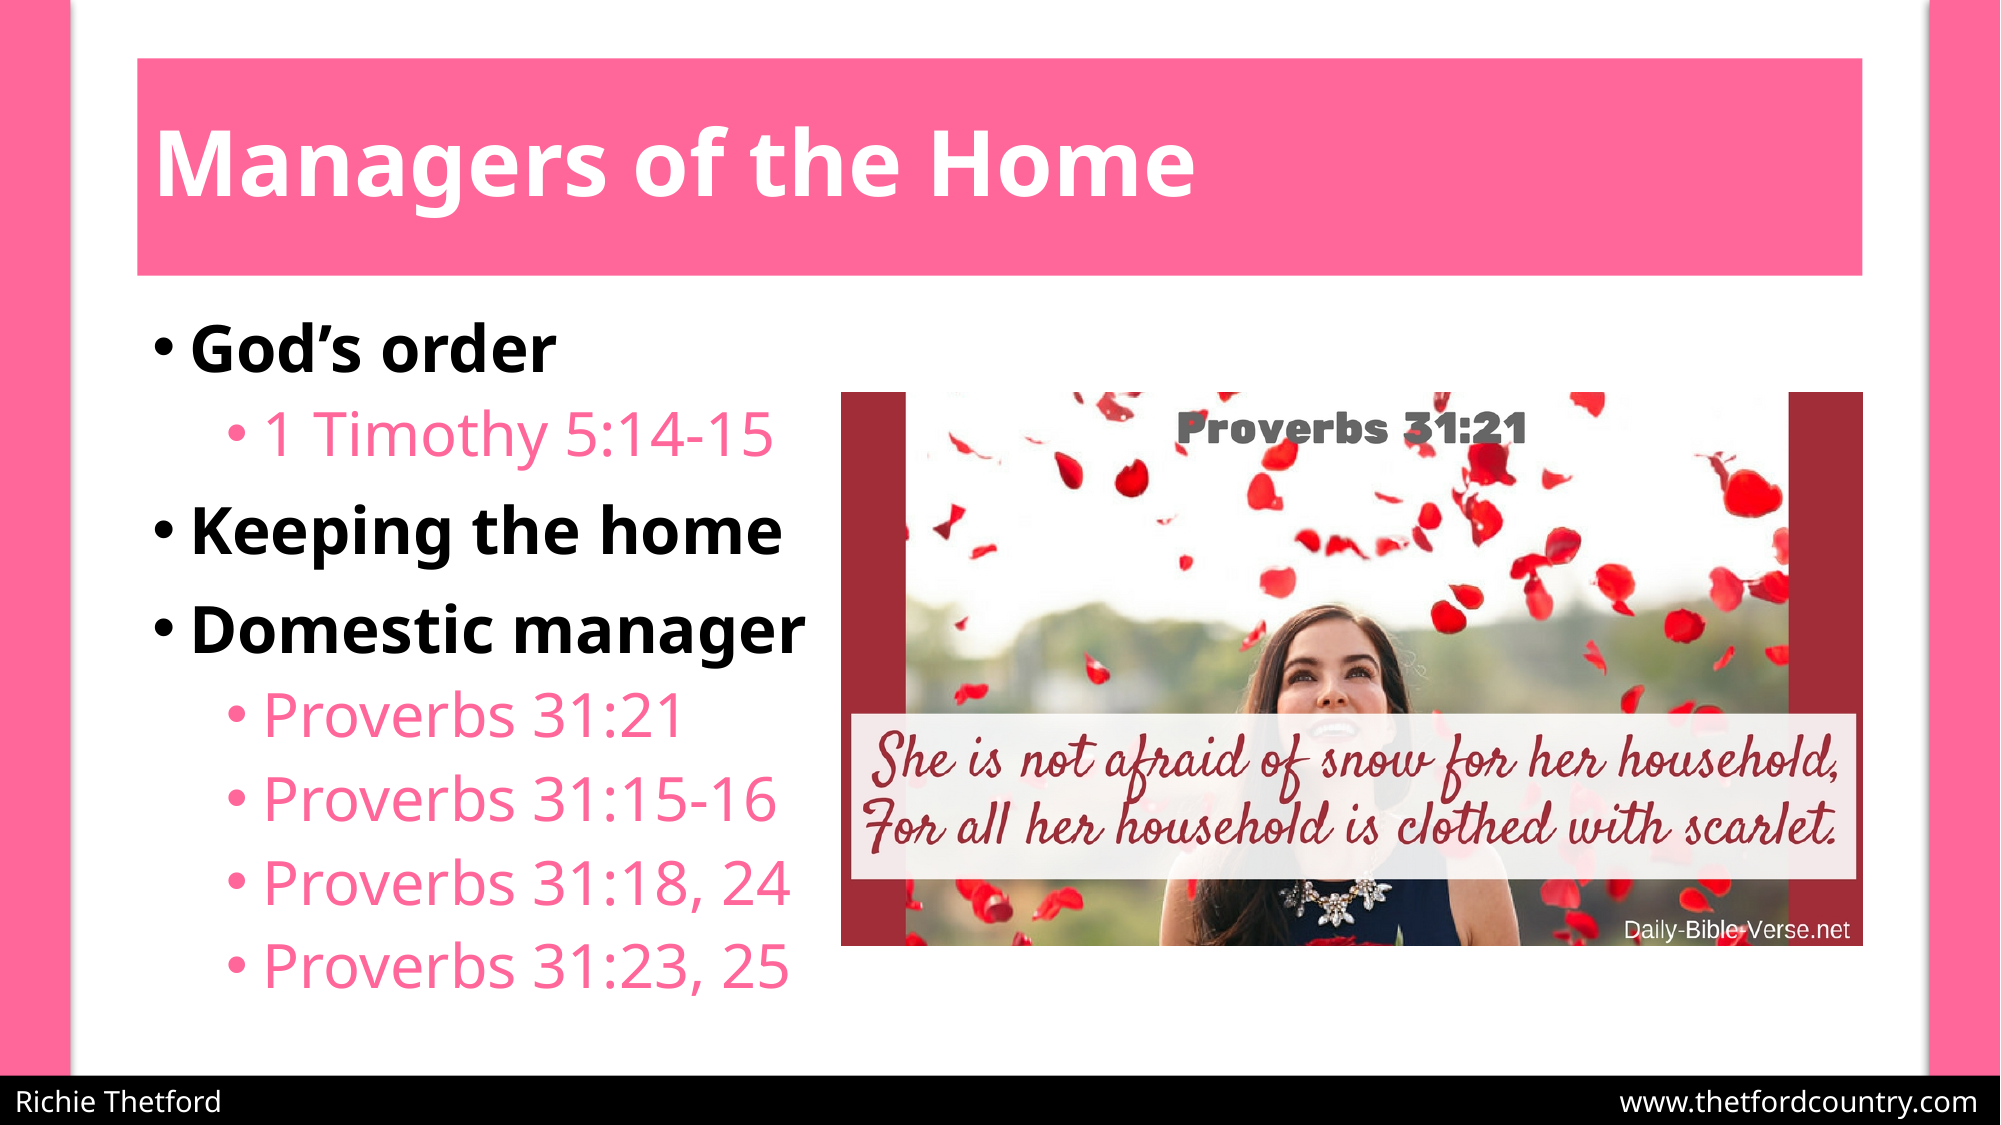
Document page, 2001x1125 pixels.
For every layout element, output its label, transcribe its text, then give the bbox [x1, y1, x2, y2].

text_box Richie Thetford www.thetfordcountry.com [0, 1075, 2000, 1125]
text_box [1929, 0, 2000, 1075]
list God’s order 1 Timothy 5:14-15 Keeping the home Domestic manager Proverbs 31:21 Proverbs 31:15-16 Proverbs 31:18, 24 Proverbs 31:23, 25 [137, 299, 1863, 1014]
title Managers of the Home [137, 58, 1863, 276]
text_box [0, 0, 71, 1075]
picture [841, 392, 1863, 946]
